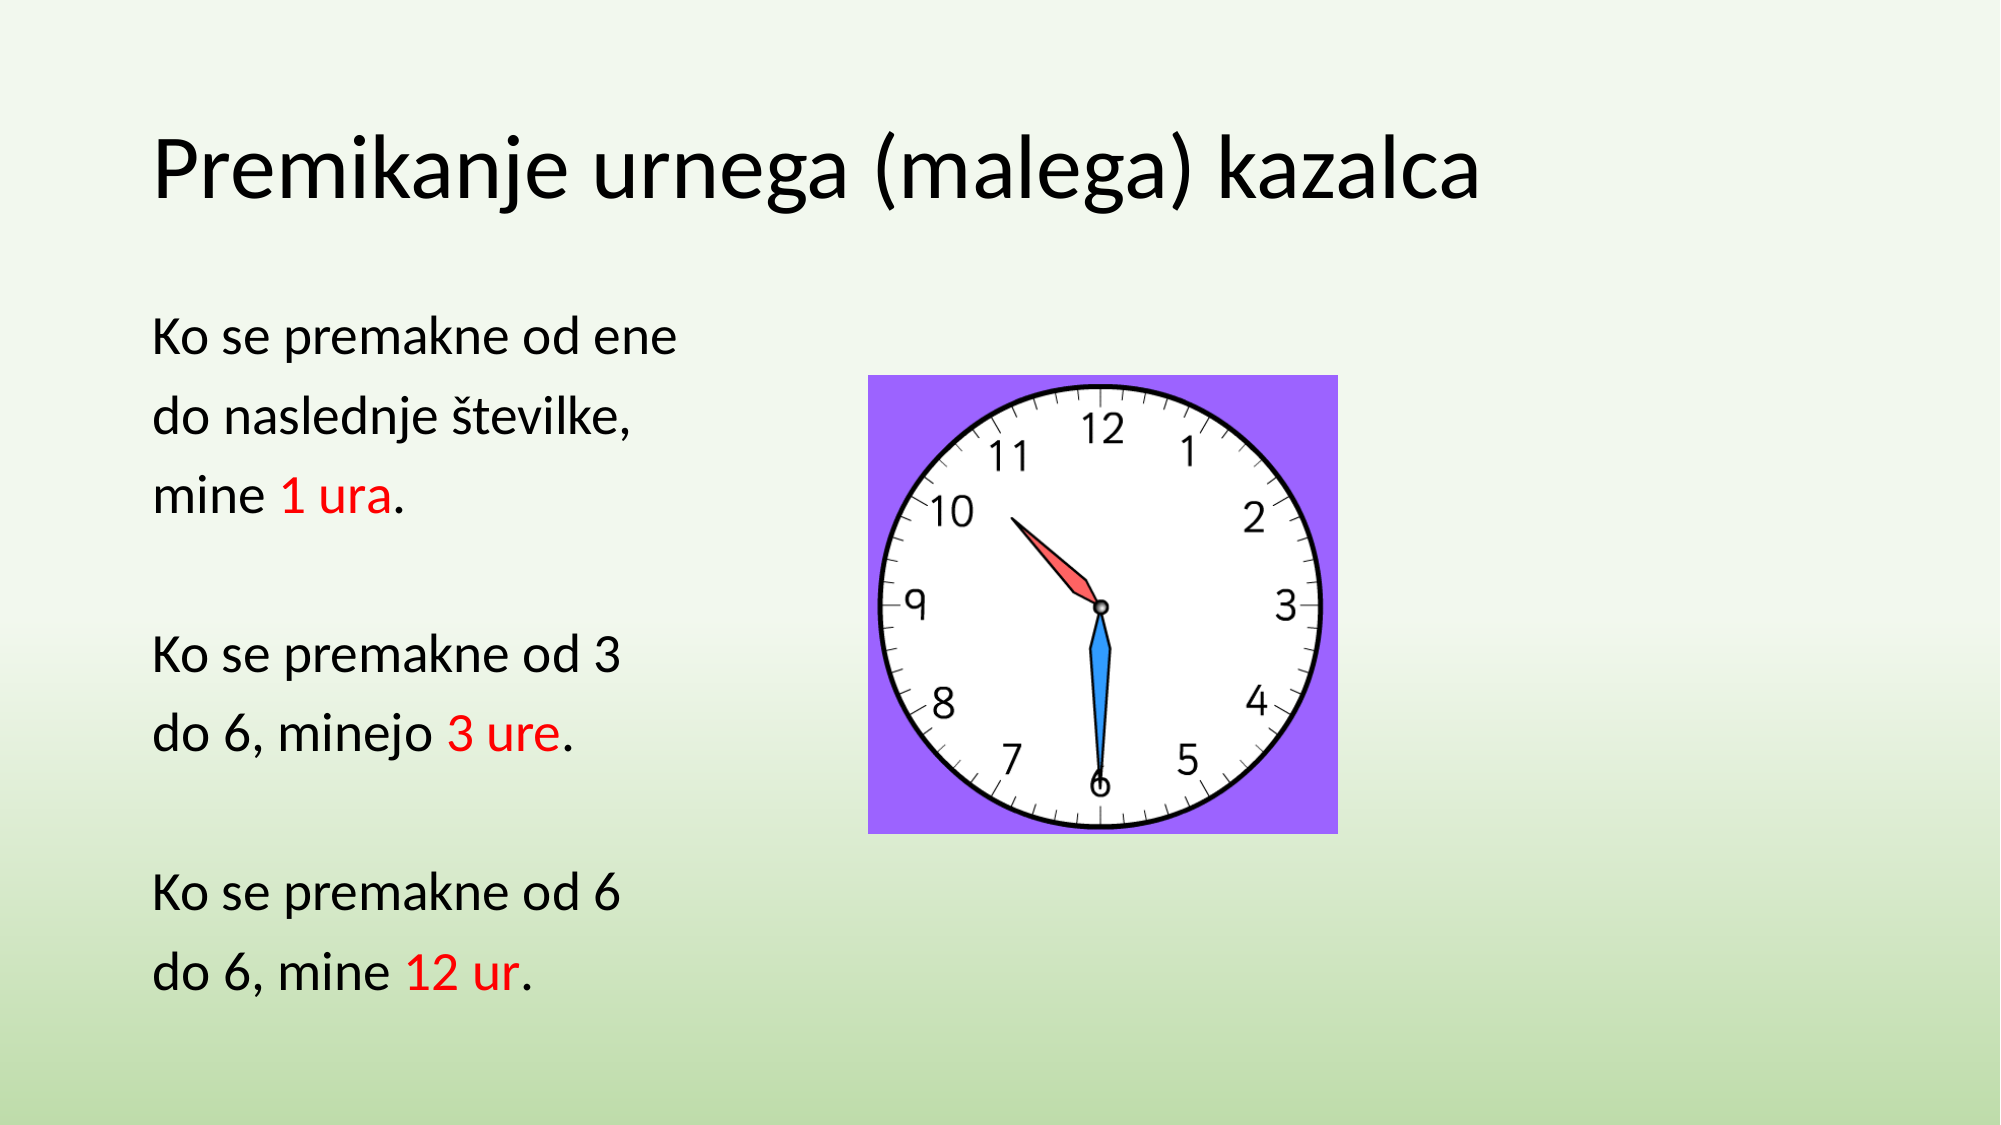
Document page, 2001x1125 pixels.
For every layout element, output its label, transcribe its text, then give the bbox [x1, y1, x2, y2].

title Premikanje urnega (malega) kazalca [137, 59, 1863, 278]
picture [868, 375, 1338, 834]
list Ko se premakne od ene do naslednje številke, mine 1 ura. Ko se premakne od 3 do 6, minejo 3 ure. Ko se premakne od 6 do 6, mine 12 ur. [137, 299, 1863, 1014]
